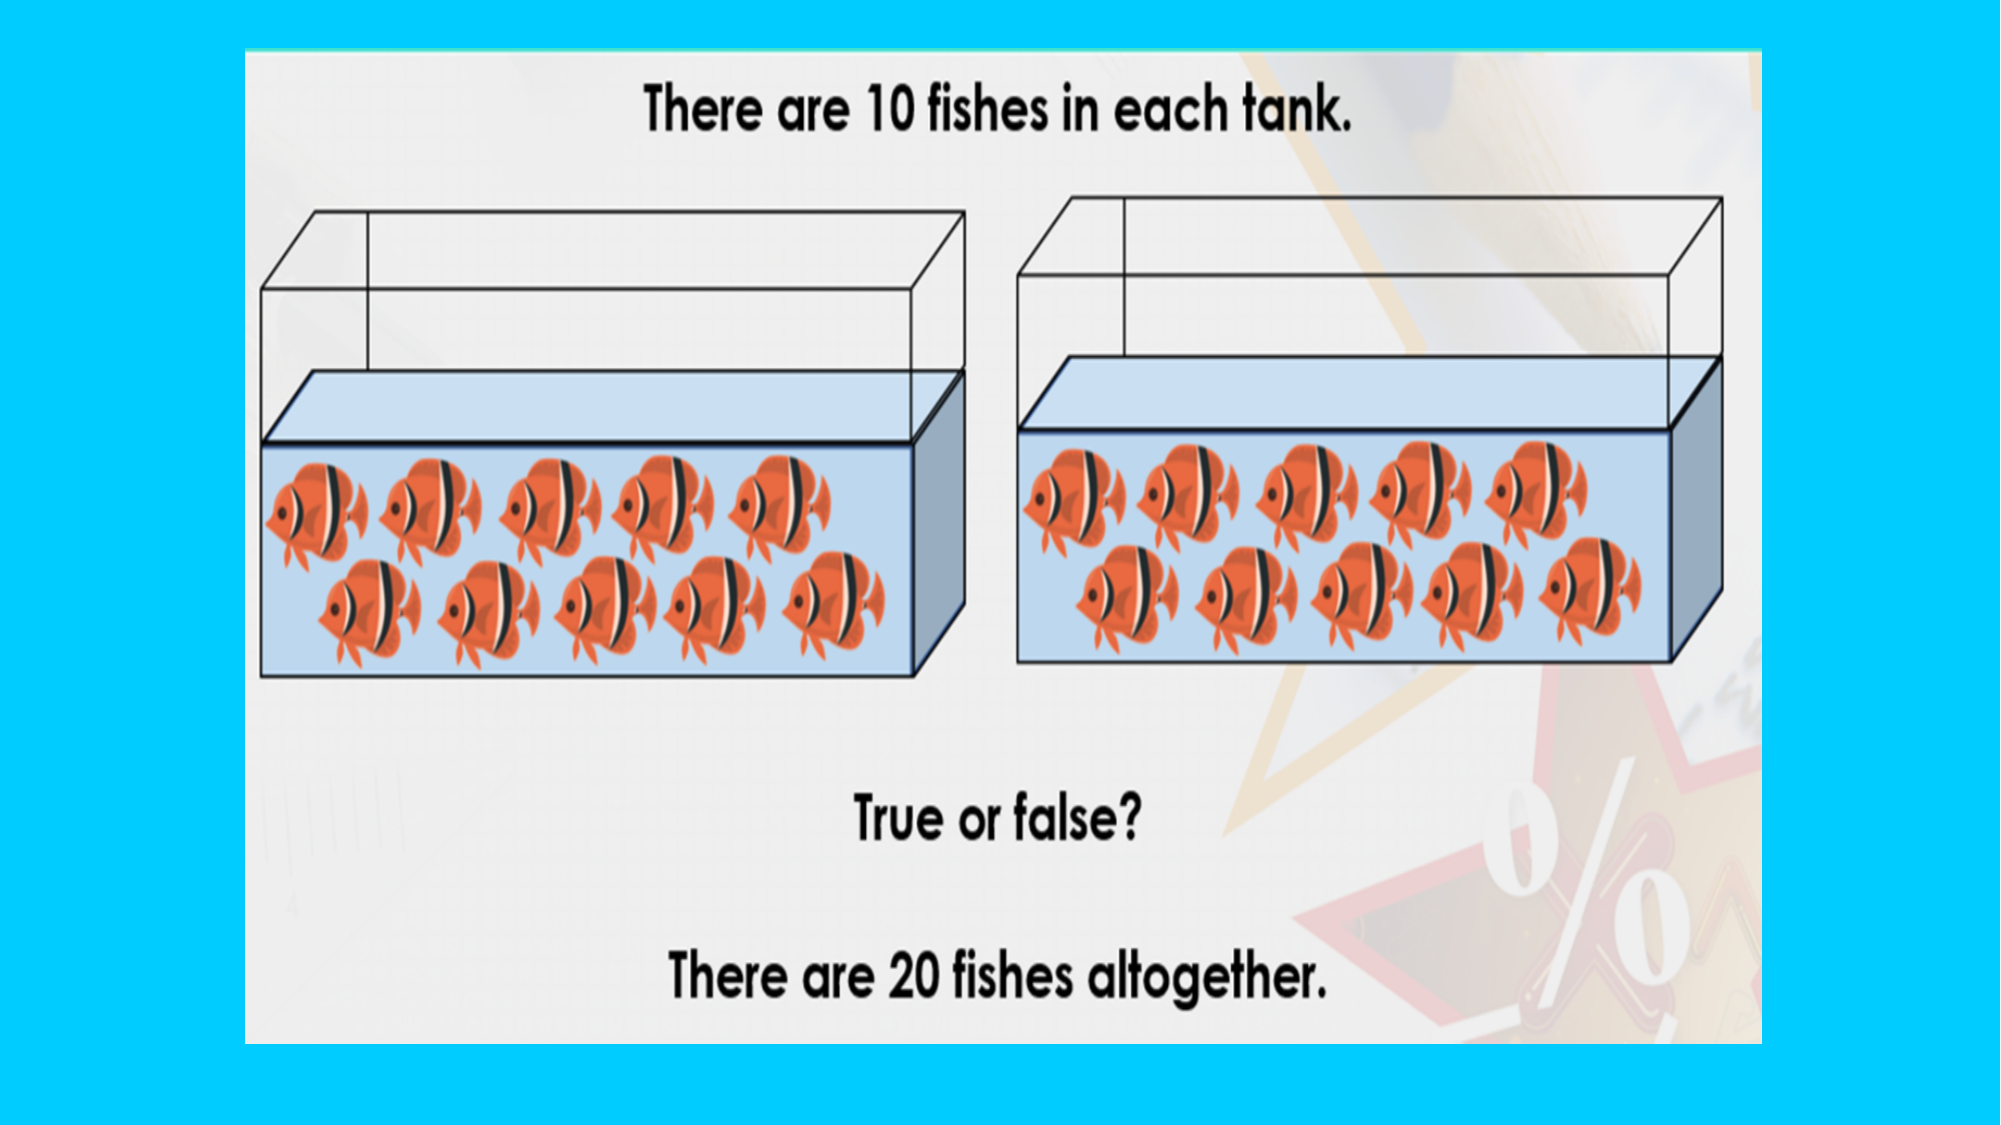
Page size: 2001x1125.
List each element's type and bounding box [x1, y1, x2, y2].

picture [246, 49, 1761, 1043]
